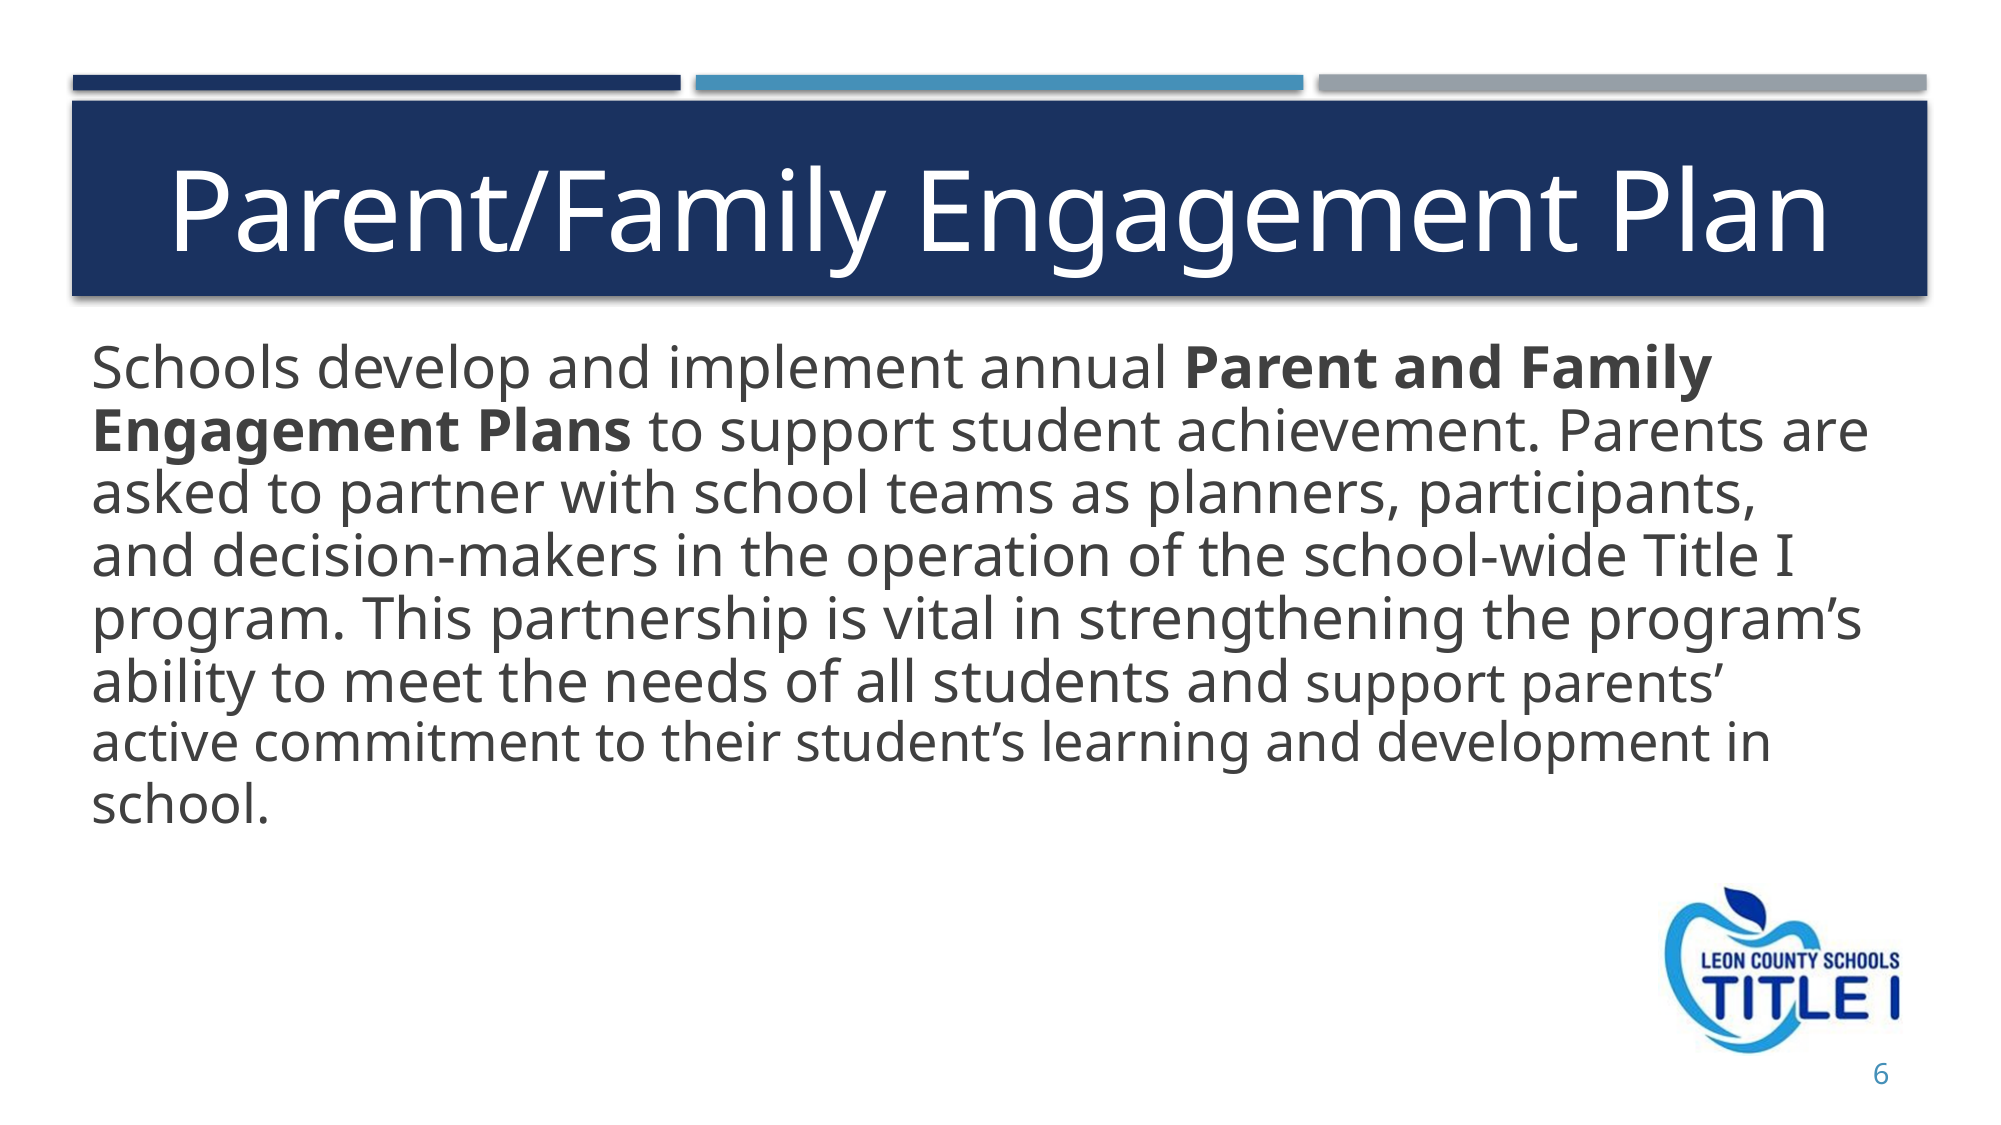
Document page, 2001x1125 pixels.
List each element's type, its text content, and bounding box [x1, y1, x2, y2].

title Parent/Family Engagement Plan [95, 115, 1905, 282]
picture [1658, 882, 1906, 1056]
list Schools develop and implement annual Parent and Family Engagement Plans to support student achievement. Parents are asked to partner with school teams as planners, participants, and decision-makers in the operation of the school-wide Title I program. This partnership is vital in strengthening the program’s ability to meet the needs of all students and support parents’ active commitment to their student’s learning and development in school. [76, 330, 1887, 925]
slide_number 6 [1732, 1063, 1905, 1105]
